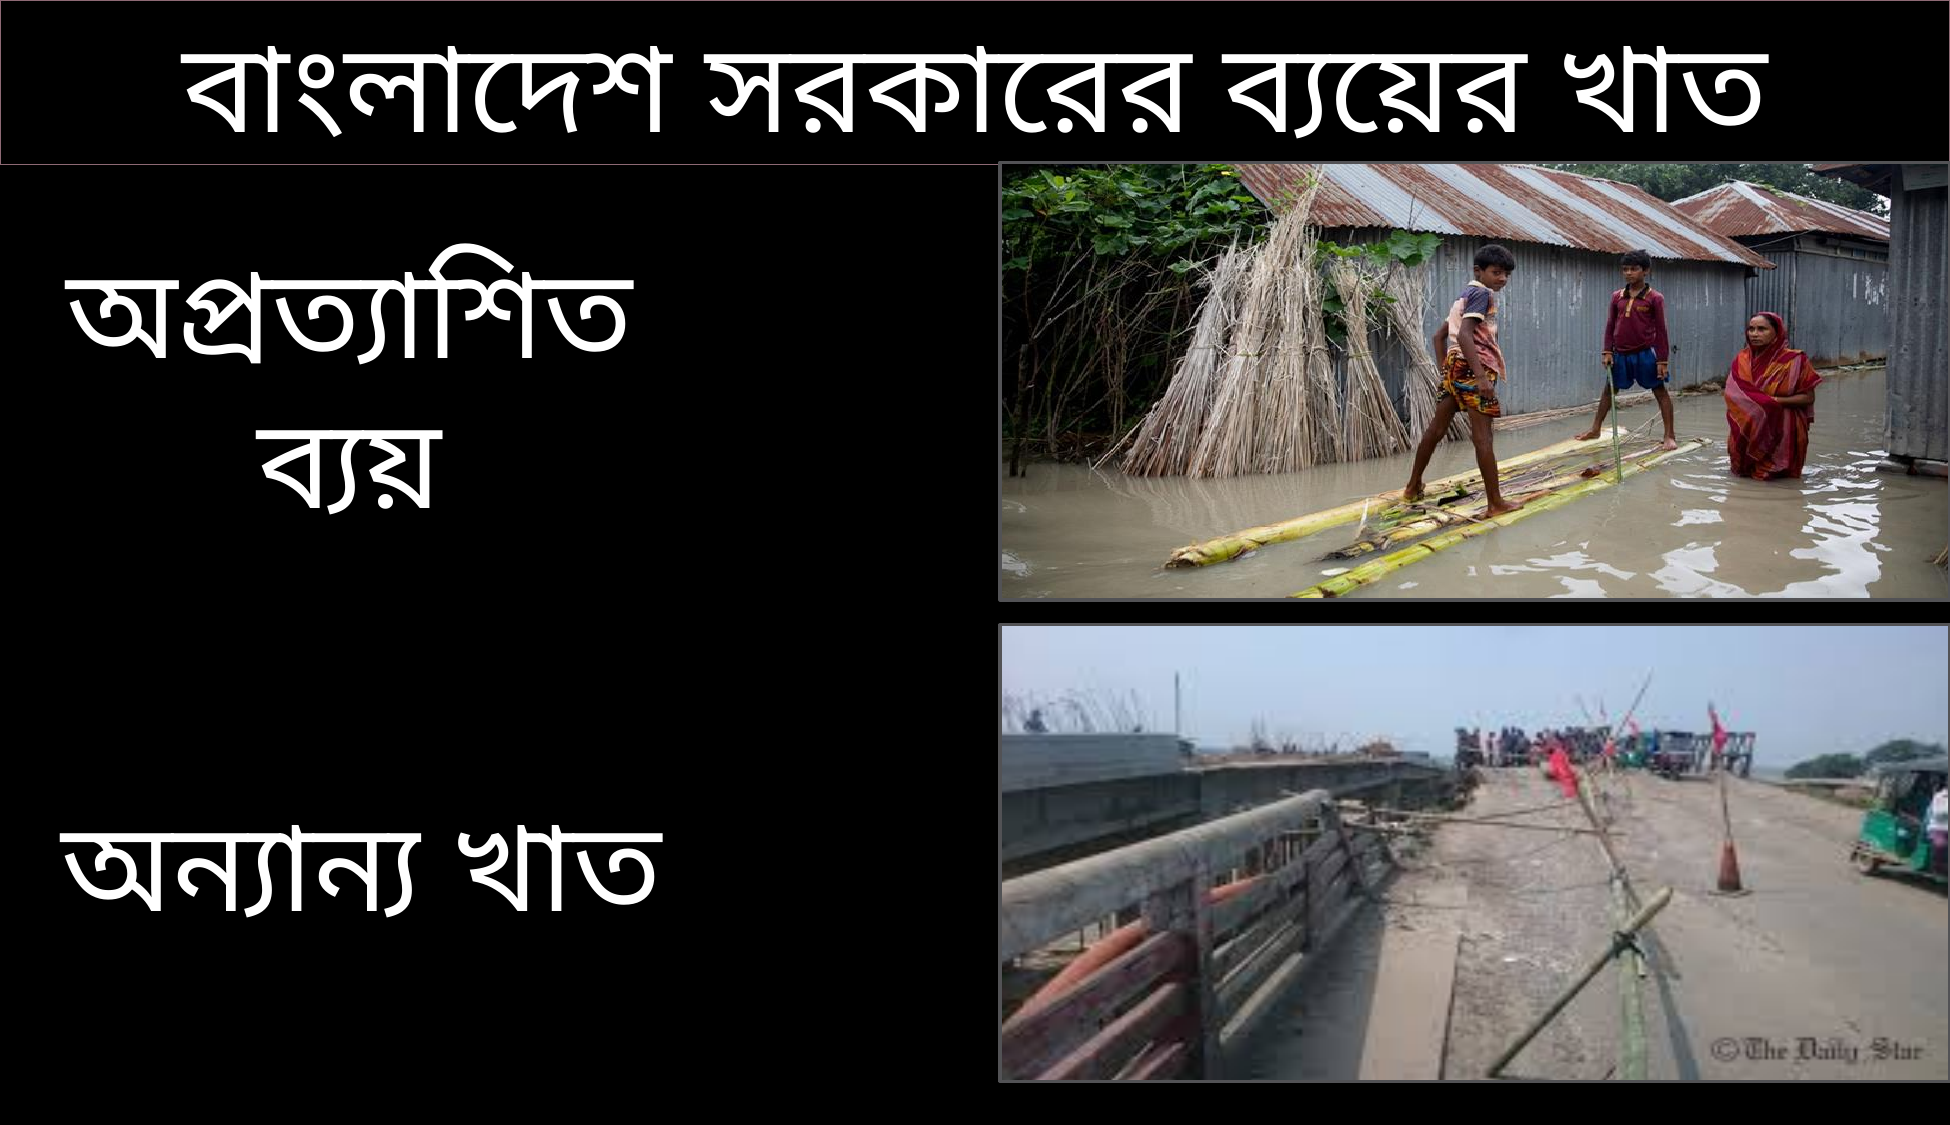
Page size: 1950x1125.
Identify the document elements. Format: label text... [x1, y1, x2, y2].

text_box বাংলাদেশ সরকারের ব্যয়ের খাত [0, 0, 1950, 165]
text_box [998, 161, 1950, 602]
text_box [998, 623, 1950, 1083]
text_box অন্যান্য খাত [21, 639, 702, 1083]
text_box অপ্রত্যাশিত ব্যয় [0, 165, 702, 602]
